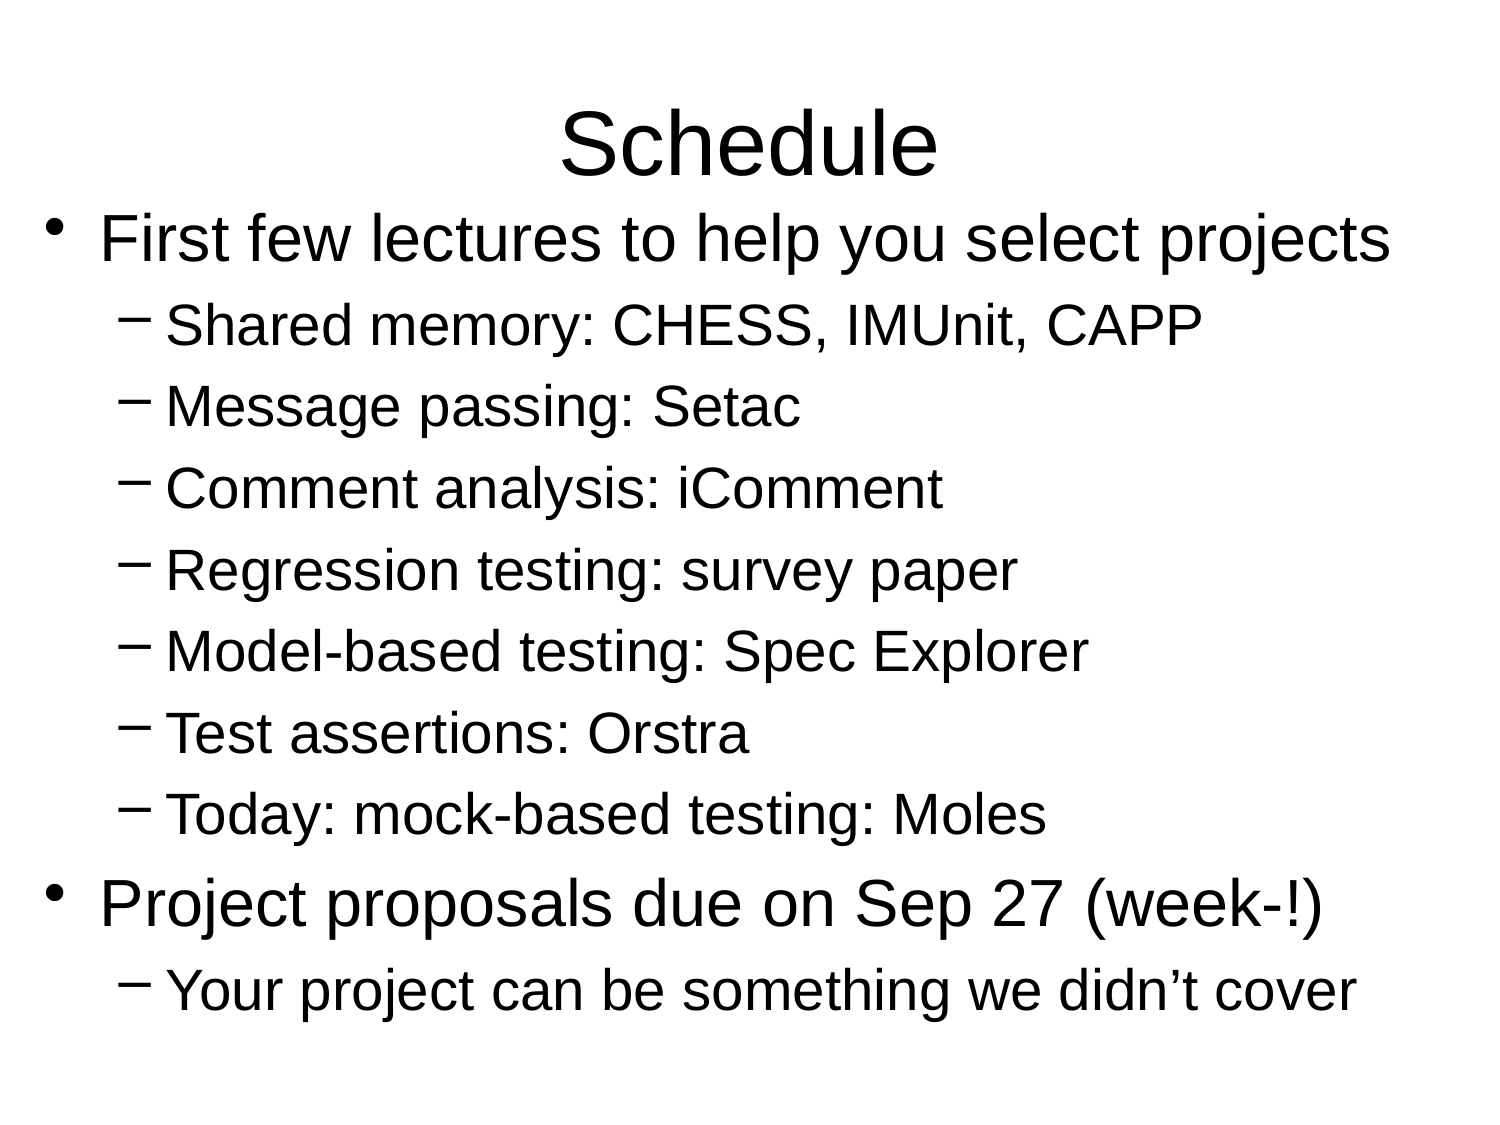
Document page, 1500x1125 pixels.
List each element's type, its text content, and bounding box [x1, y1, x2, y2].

title Schedule [75, 45, 1425, 187]
list First few lectures to help you select projects Shared memory: CHESS, IMUnit, CAPP Message passing: Setac Comment analysis: iComment Regression testing: survey paper Model-based testing: Spec Explorer Test assertions: Orstra Today: mock-based testing: Moles Project proposals due on Sep 27 (week-!) Your project can be something we didn’t cover [28, 187, 1468, 1100]
